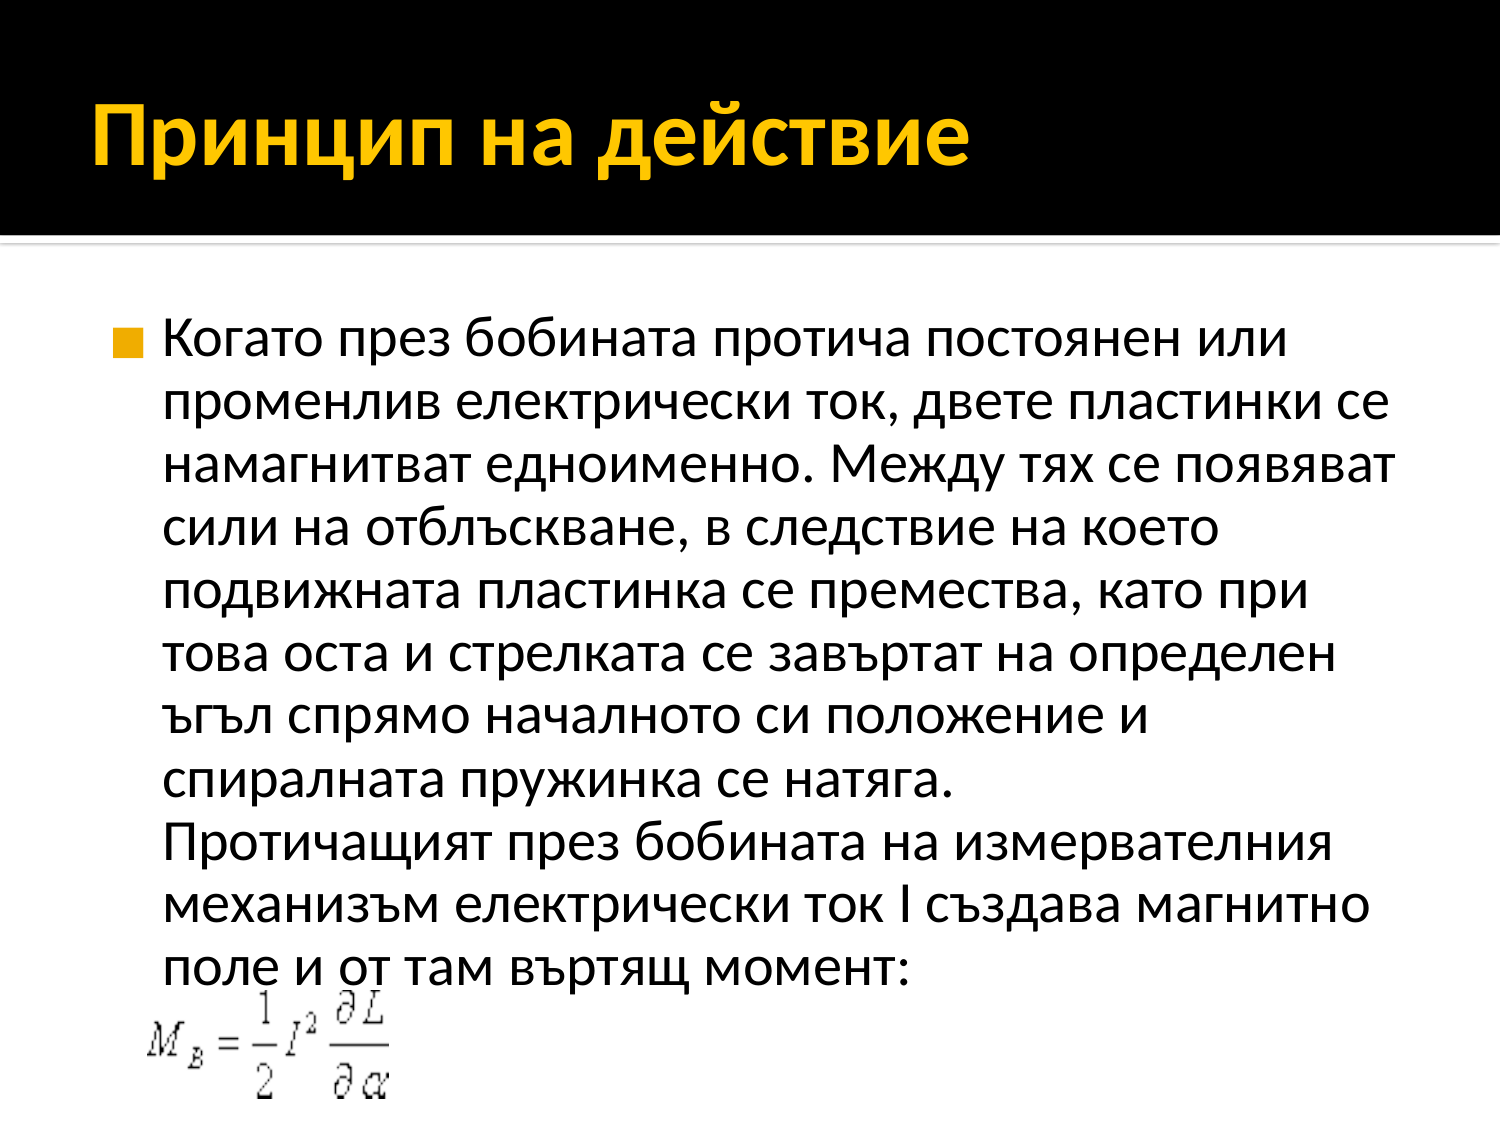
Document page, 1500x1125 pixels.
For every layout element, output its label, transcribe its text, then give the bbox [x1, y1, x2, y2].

list Когато през бобината протича постоянен или променлив електрически ток, двете пластинки се намагнитват едноименно. Между тях се появяват сили на отблъскване, в следствие на което подвижната пластинка се премества, като при това оста и стрелката се завъртат на определен ъгъл спрямо началното си положение и спиралната пружинка се натяга. Протичащият през бобината на измервателния механизъм електрически ток I създава магнитно поле и от там въртящ момент: [75, 291, 1424, 1050]
title Принцип на действие [75, 24, 1425, 231]
picture [147, 990, 389, 1099]
